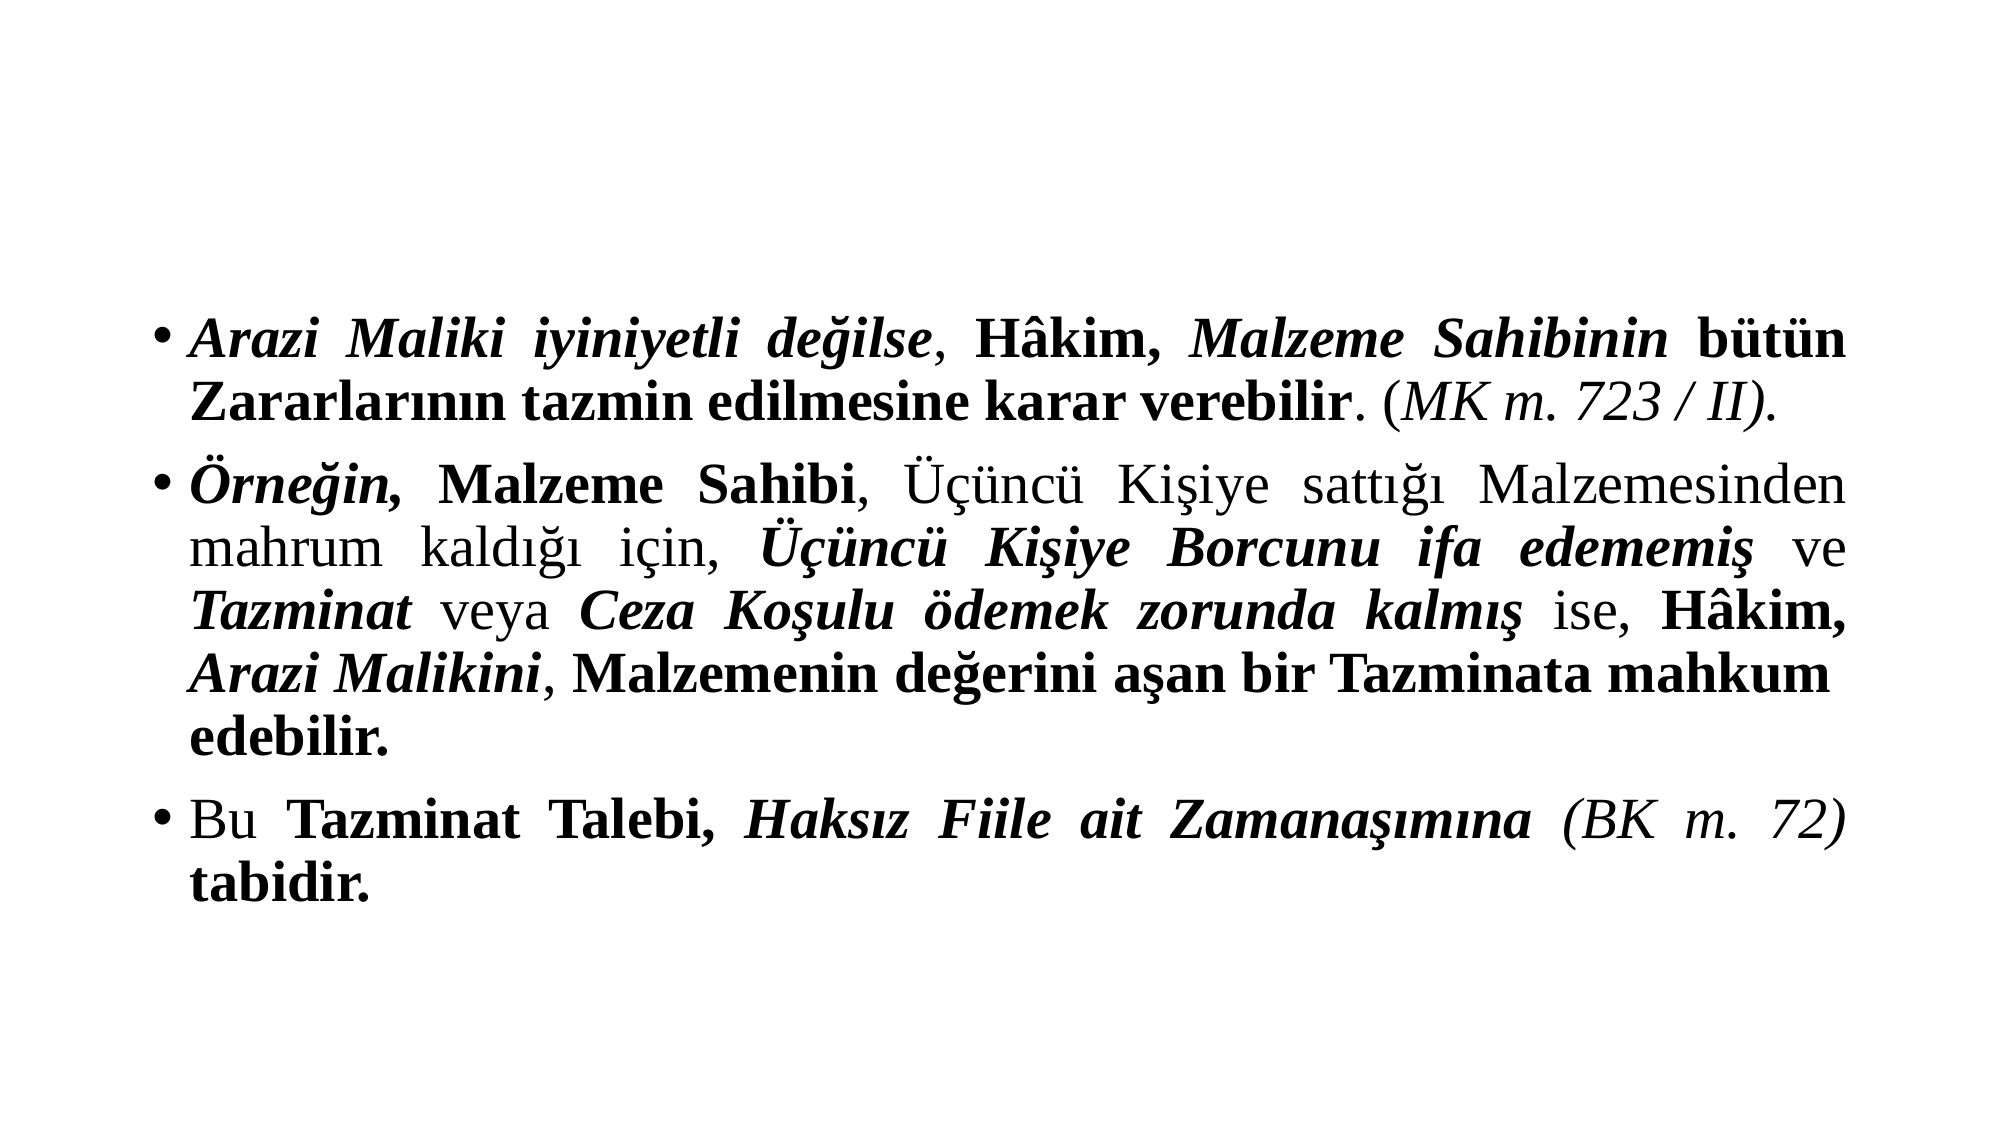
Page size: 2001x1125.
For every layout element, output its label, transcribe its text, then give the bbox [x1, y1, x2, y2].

list Arazi Maliki iyiniyetli değilse, Hâkim, Malzeme Sahibinin bütün Zararlarının tazmin edilmesine karar verebilir. (MK m. 723 / II). Örneğin, Malzeme Sahibi, Üçüncü Kişiye sattığı Malzemesinden mahrum kaldığı için, Üçüncü Kişiye Borcunu ifa edememiş ve Tazminat veya Ceza Koşulu ödemek zorunda kalmış ise, Hâkim, Arazi Malikini, Malzemenin değerini aşan bir Tazminata mahkum edebilir. Bu Tazminat Talebi, Haksız Fiile ait Zamanaşımına (BK m. 72) tabidir. [137, 299, 1863, 1014]
